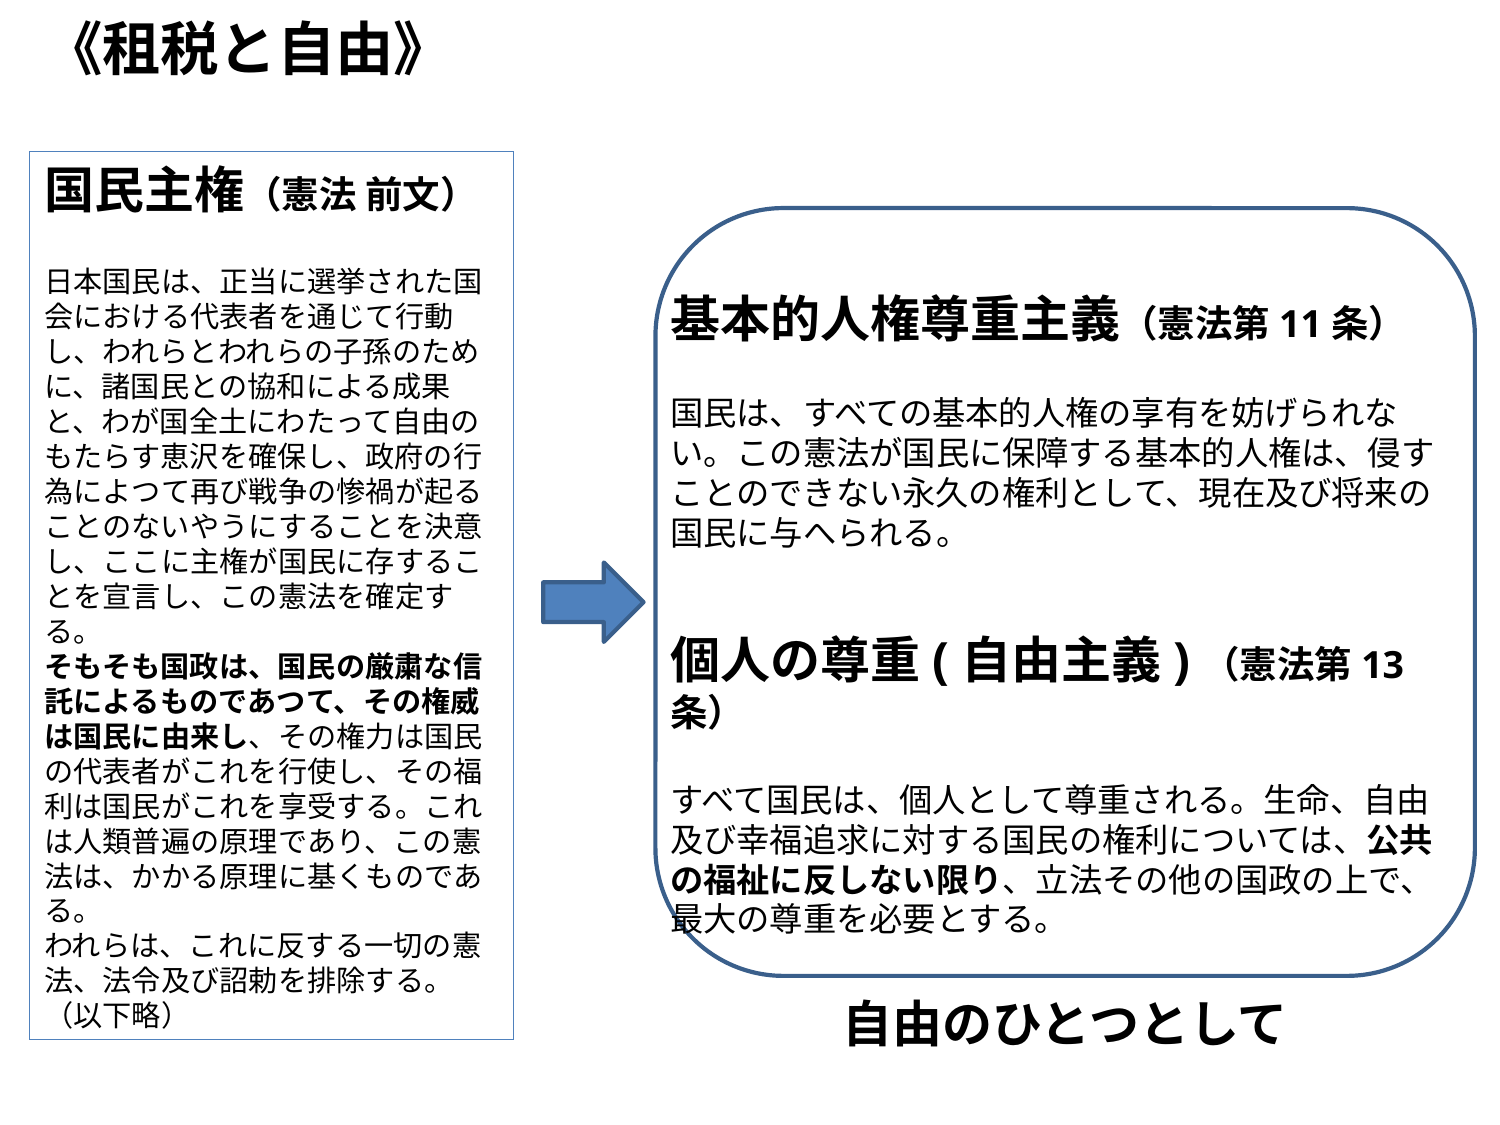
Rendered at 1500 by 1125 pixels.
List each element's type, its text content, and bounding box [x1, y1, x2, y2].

text_box 個人の尊重(自由主義)（憲法第13条） すべて国民は、個人として尊重される。生命、自由及び幸福追求に対する国民の権利については、公共の福祉に反しない限り、立法その他の国政の上で、最大の尊重を必要とする。 [655, 621, 1475, 946]
text_box 国民主権（憲法 前文） 日本国民は、正当に選挙された国会における代表者を通じて行動し、われらとわれらの子孫のために、諸国民との協和による成果と、わが国全土にわたって自由のもたらす恵沢を確保し、政府の行為によつて再び戦争の惨禍が起ることのないやうにすることを決意し、ここに主権が国民に存することを宣言し、この憲法を確定する。 そもそも国政は、国民の厳粛な信託によるものであつて、その権威は国民に由来し、その権力は国民の代表者がこれを行使し、その福利は国民がこれを享受する。これは人類普遍の原理であり、この憲法は、かかる原理に基くものである。 われらは、これに反する一切の憲法、法令及び詔勅を排除する。 （以下略） [29, 151, 514, 1040]
text_box [666, 205, 1464, 279]
text_box [697, 946, 1433, 978]
text_box 基本的人権尊重主義（憲法第11条） 国民は、すべての基本的人権の享有を妨げられない。この憲法が国民に保障する基本的人権は、侵すことのできない永久の権利として、現在及び将来の国民に与へられる。 [655, 279, 1475, 560]
text_box 自由のひとつとして [827, 985, 1303, 1060]
text_box [541, 560, 646, 644]
text_box 《租税と自由》 [29, 5, 1057, 90]
text_box [653, 313, 1477, 871]
